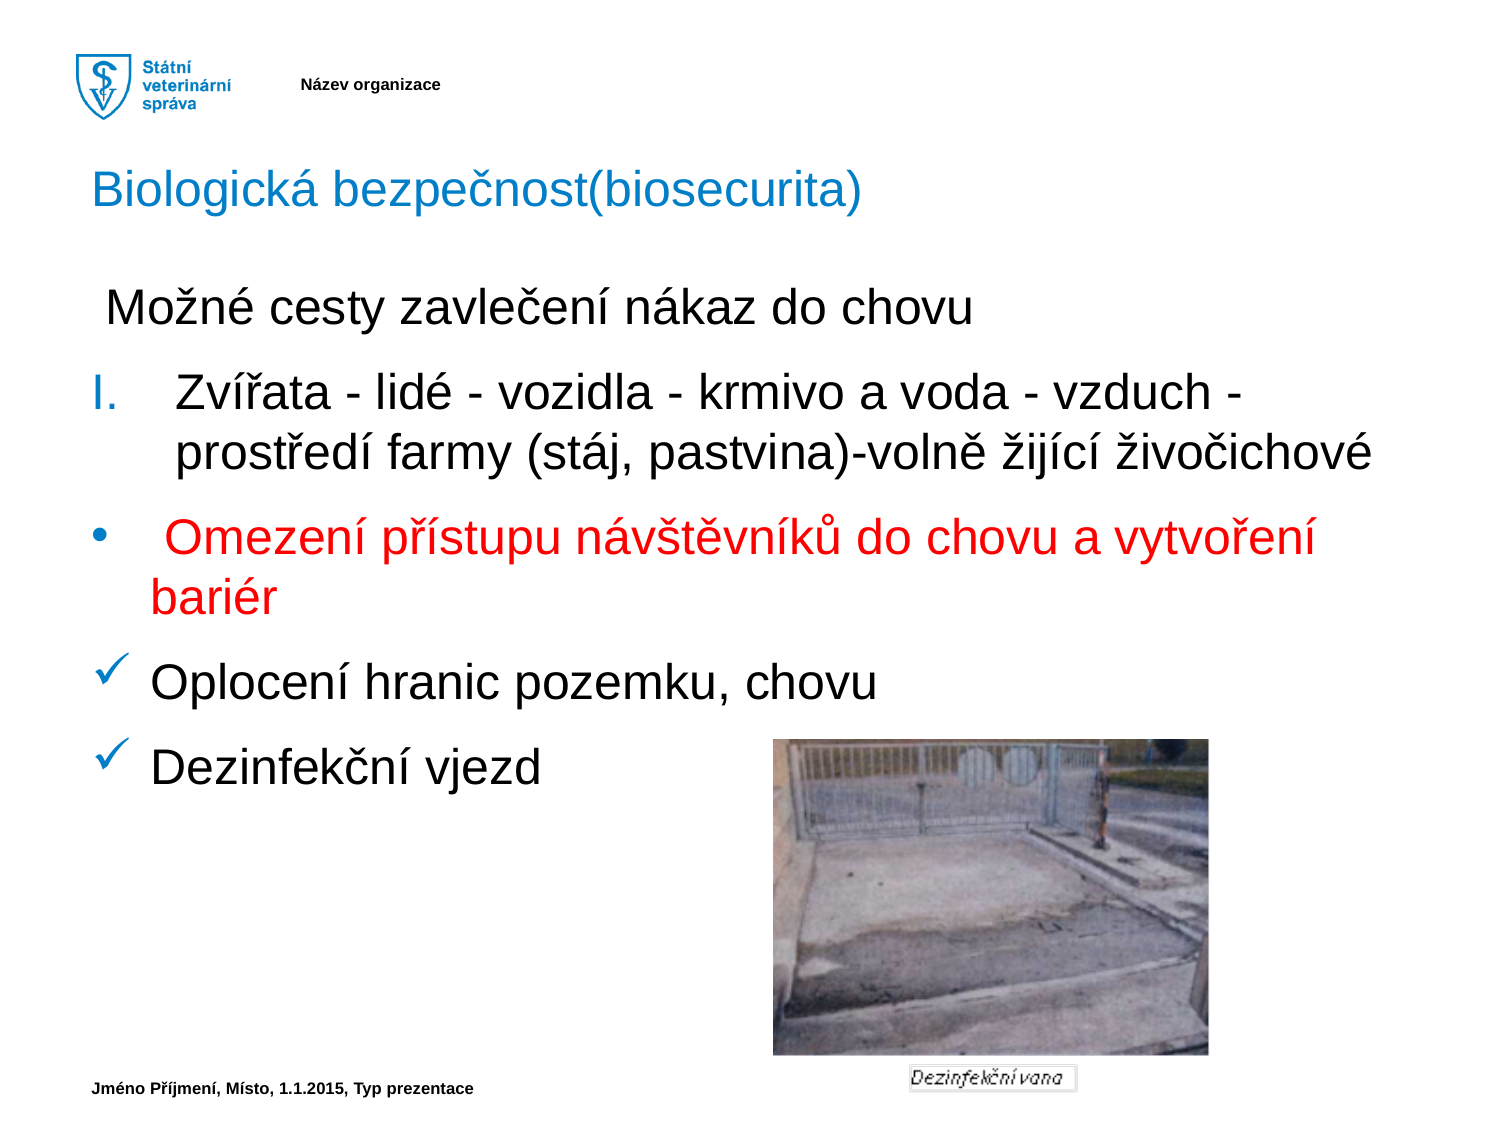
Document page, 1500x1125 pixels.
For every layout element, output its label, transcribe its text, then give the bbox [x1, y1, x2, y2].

list Možné cesty zavlečení nákaz do chovu Zvířata - lidé - vozidla - krmivo a voda - vzduch - prostředí farmy (stáj, pastvina)-volně žijící živočichové Omezení přístupu návštěvníků do chovu a vytvoření bariér Oplocení hranic pozemku, chovu Dezinfekční vjezd [76, 267, 1427, 1059]
list Biologická bezpečnost(biosecurita) [76, 149, 1425, 256]
picture [76, 54, 231, 120]
picture [773, 739, 1211, 1095]
